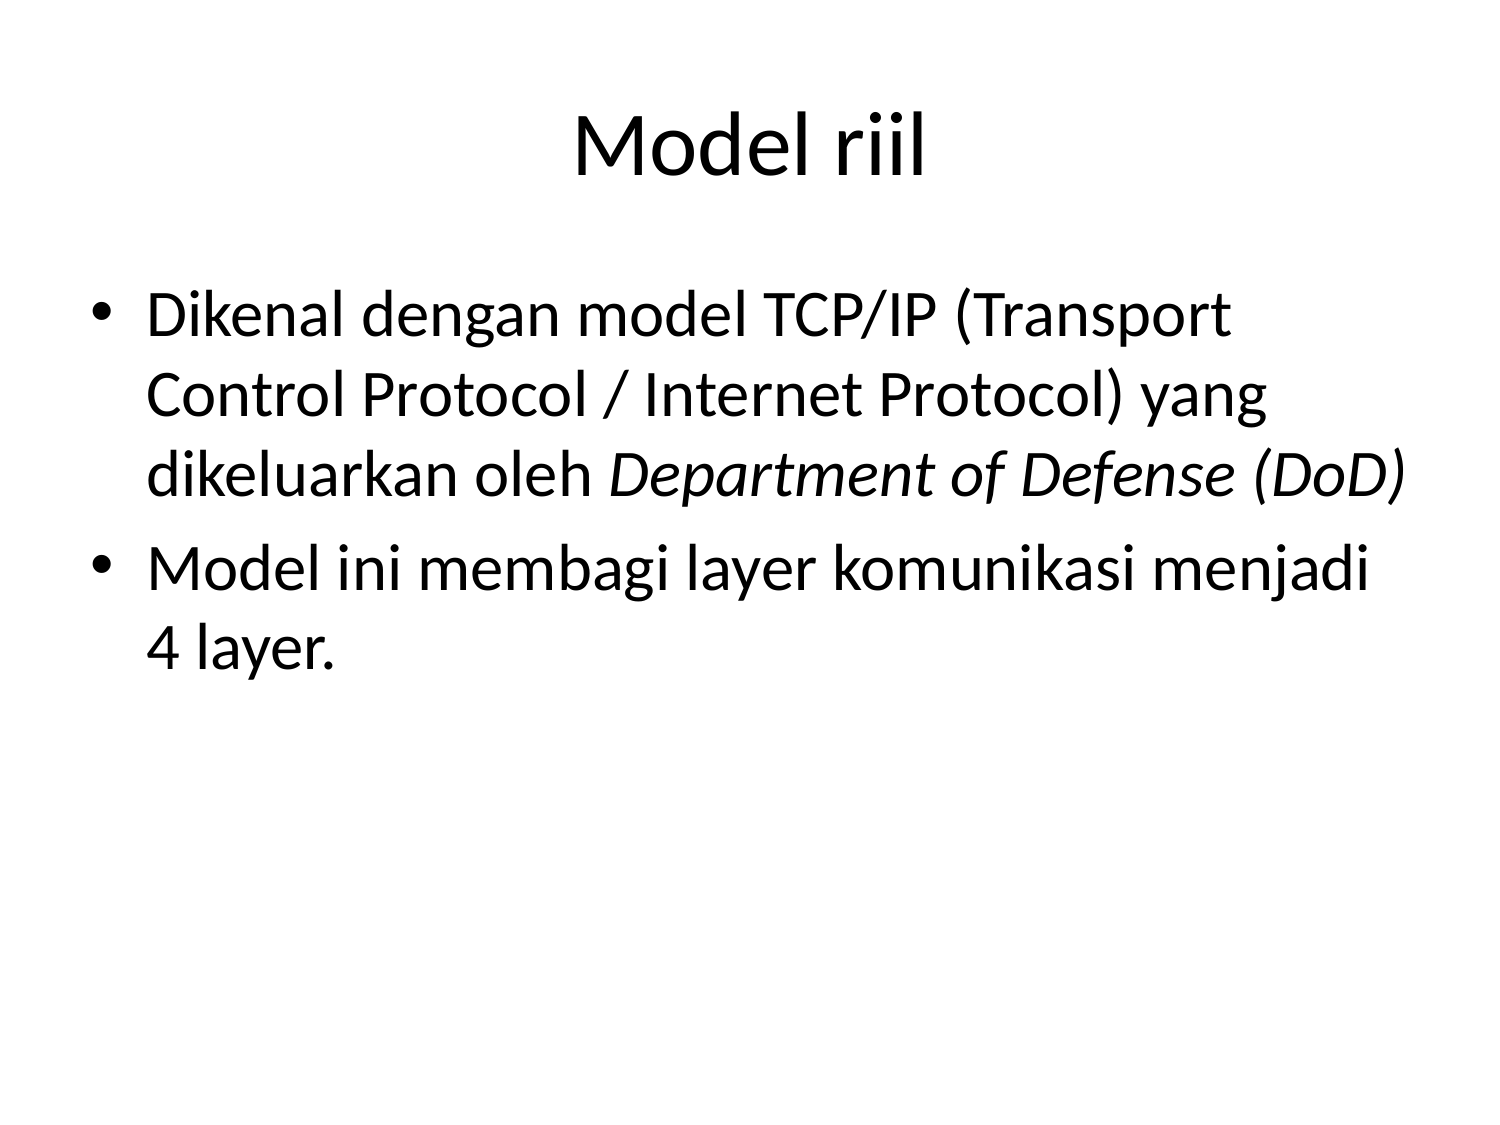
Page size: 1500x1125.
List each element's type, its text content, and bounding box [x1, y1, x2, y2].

list Dikenal dengan model TCP/IP (Transport Control Protocol / Internet Protocol) yang dikeluarkan oleh Department of Defense (DoD) Model ini membagi layer komunikasi menjadi 4 layer. [75, 262, 1425, 1005]
title Model riil [75, 45, 1425, 233]
